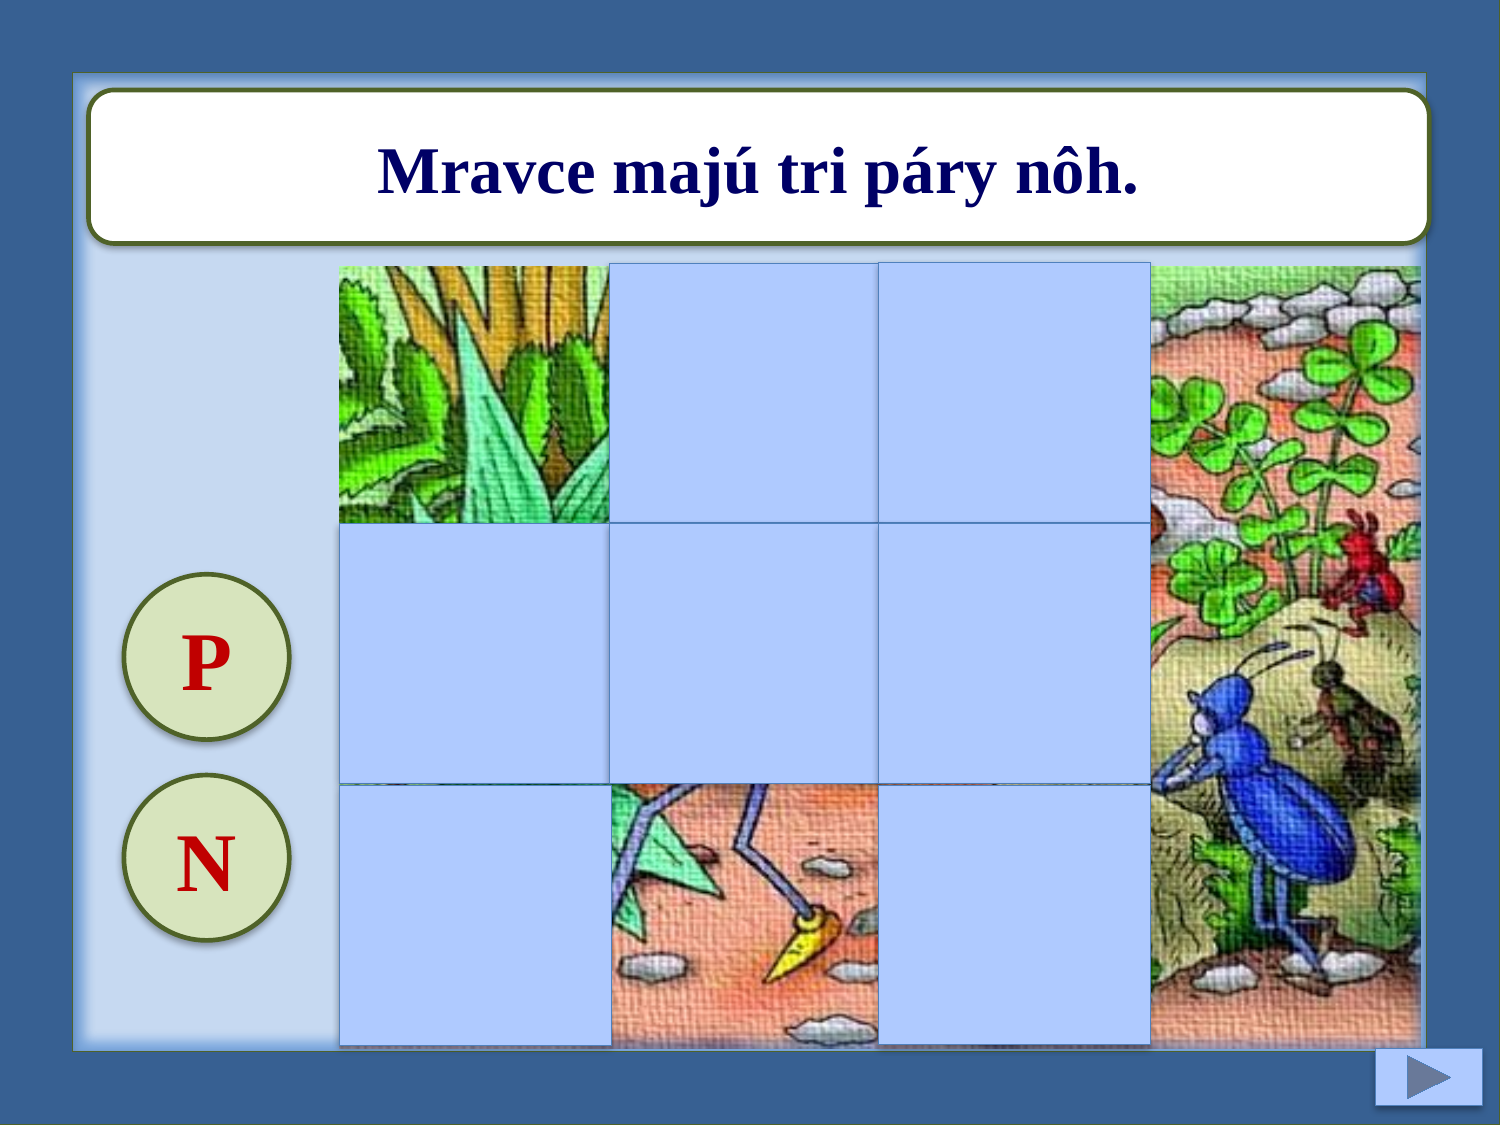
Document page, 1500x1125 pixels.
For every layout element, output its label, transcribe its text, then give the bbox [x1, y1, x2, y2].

text_box P [123, 574, 290, 740]
text_box Mravce majú tri páry nôh. [88, 89, 1430, 244]
picture [339, 266, 1421, 1049]
text_box [0, 0, 1500, 1125]
text_box [1375, 1048, 1483, 1106]
text_box N [123, 775, 290, 941]
